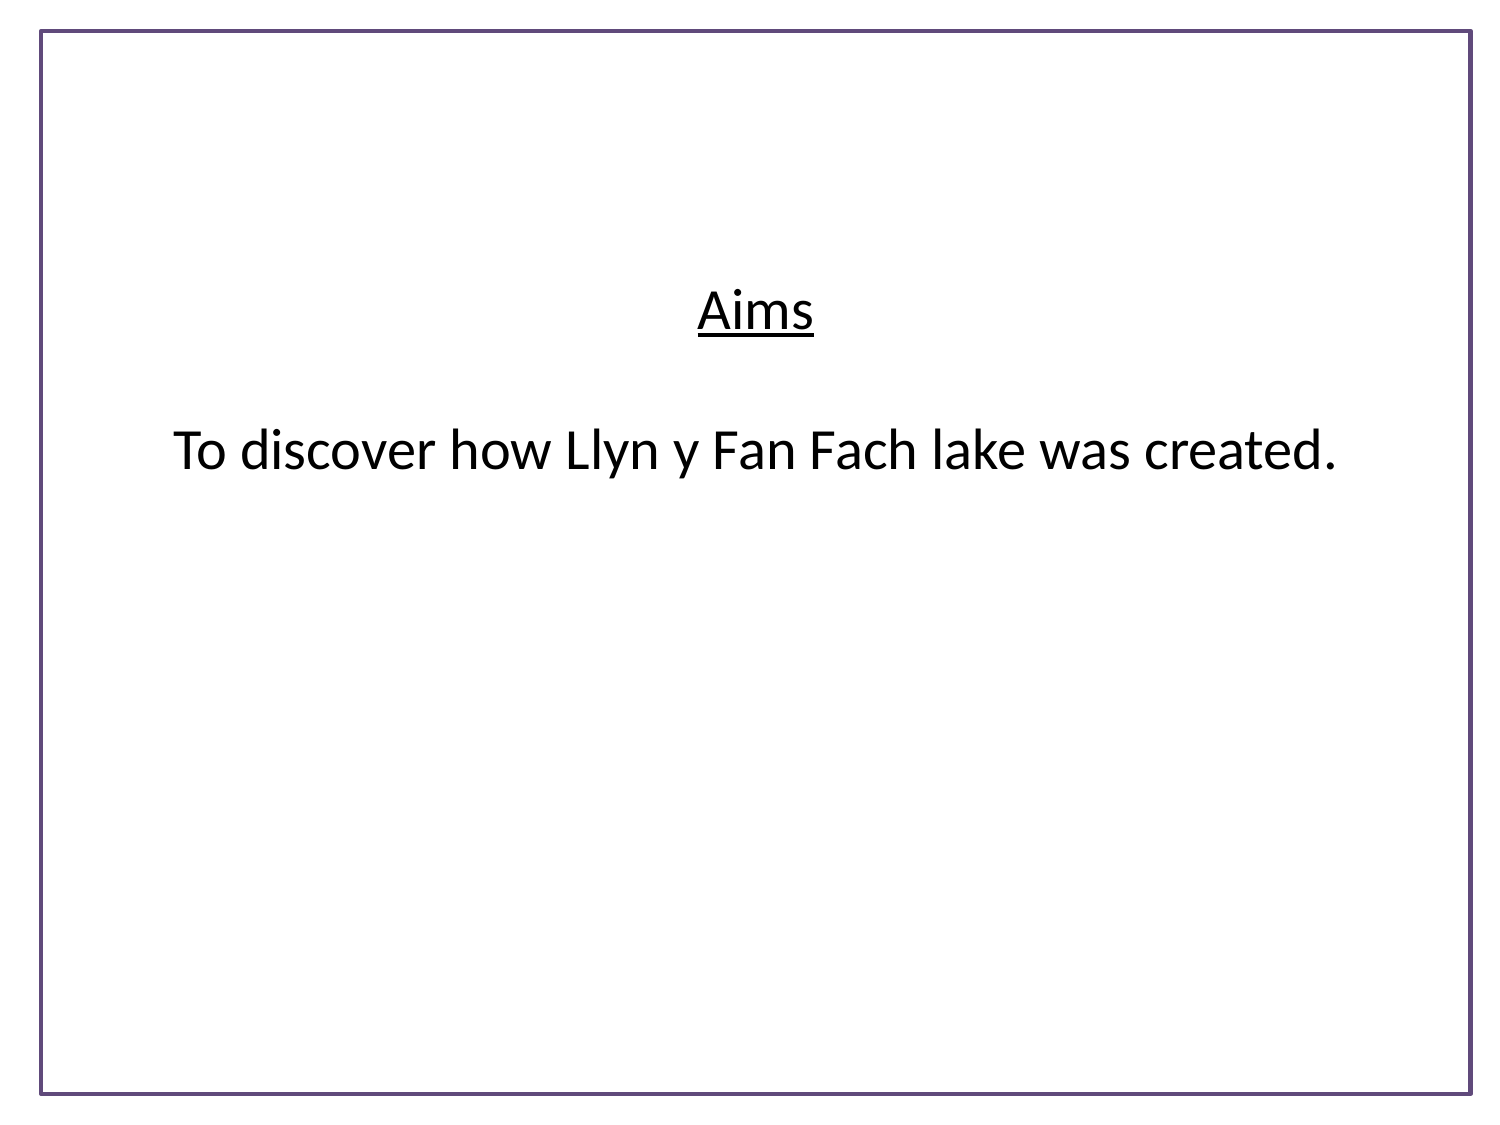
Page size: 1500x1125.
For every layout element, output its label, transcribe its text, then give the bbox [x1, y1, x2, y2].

text_box Aims To discover how Llyn y Fan Fach lake was created. [153, 263, 1359, 559]
text_box [39, 29, 1473, 1096]
